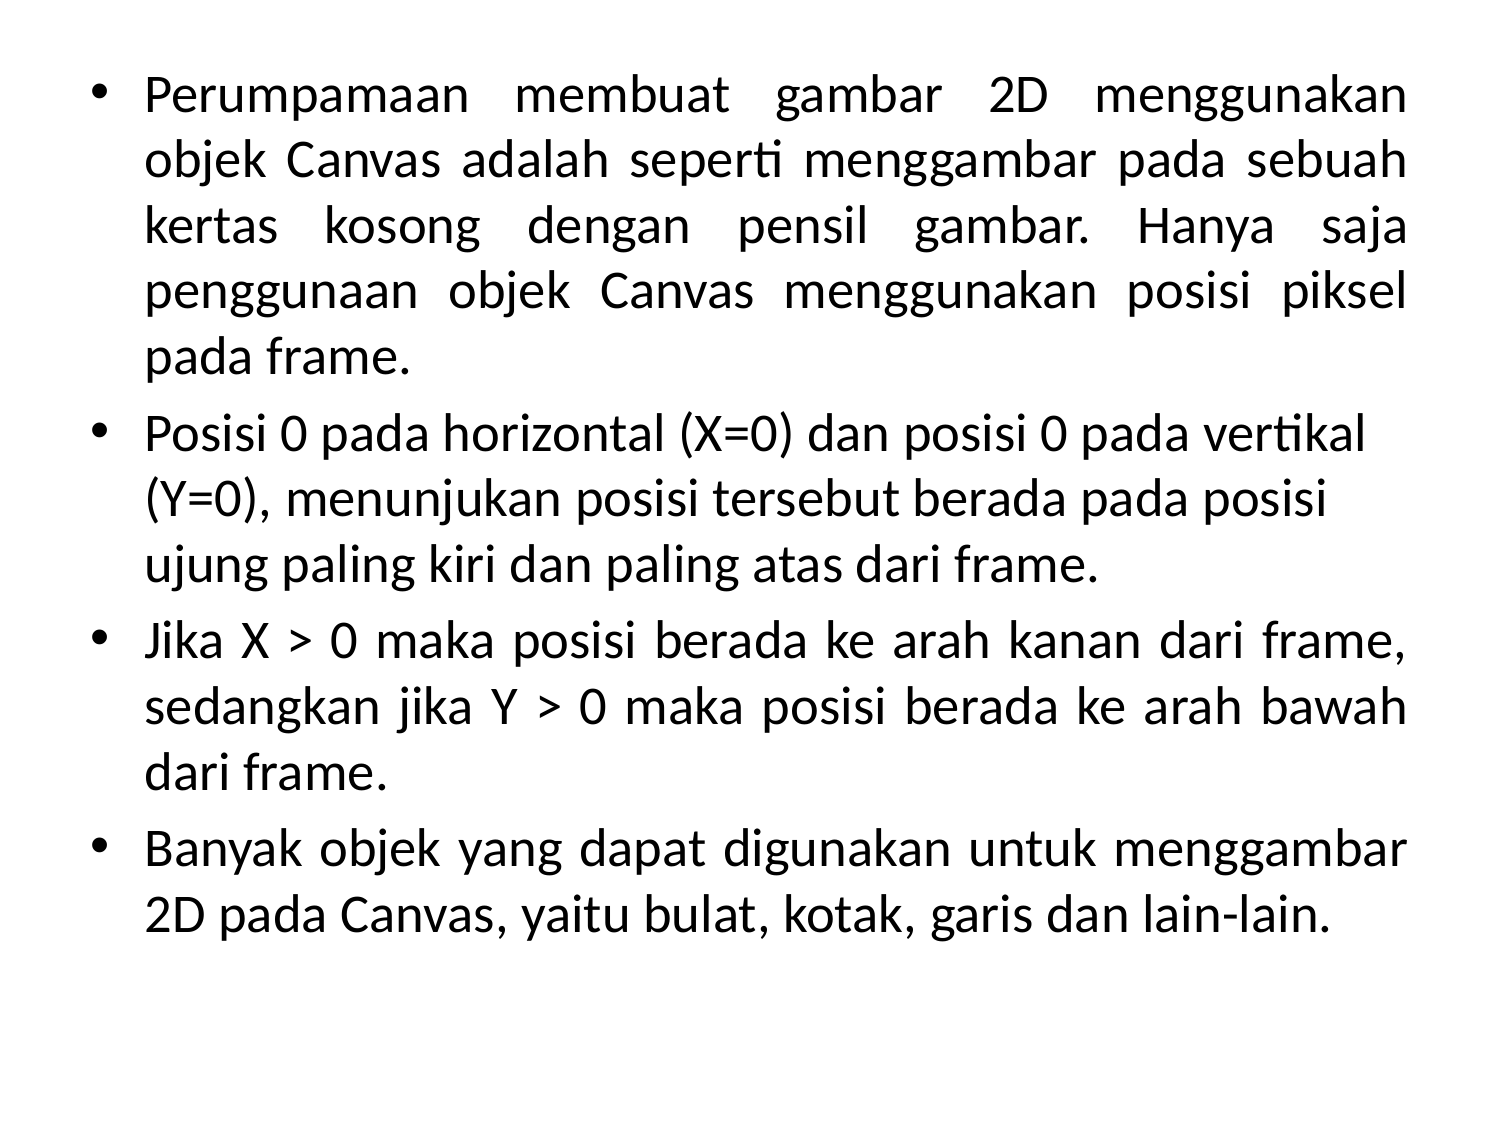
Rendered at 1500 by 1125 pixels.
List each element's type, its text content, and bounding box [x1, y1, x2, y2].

list Perumpamaan membuat gambar 2D menggunakan objek Canvas adalah seperti menggambar pada sebuah kertas kosong dengan pensil gambar. Hanya saja penggunaan objek Canvas menggunakan posisi piksel pada frame. Posisi 0 pada horizontal (X=0) dan posisi 0 pada vertikal (Y=0), menunjukan posisi tersebut berada pada posisi ujung paling kiri dan paling atas dari frame. Jika X > 0 maka posisi berada ke arah kanan dari frame, sedangkan jika Y > 0 maka posisi berada ke arah bawah dari frame. Banyak objek yang dapat digunakan untuk menggambar 2D pada Canvas, yaitu bulat, kotak, garis dan lain-lain. [75, 50, 1425, 1005]
